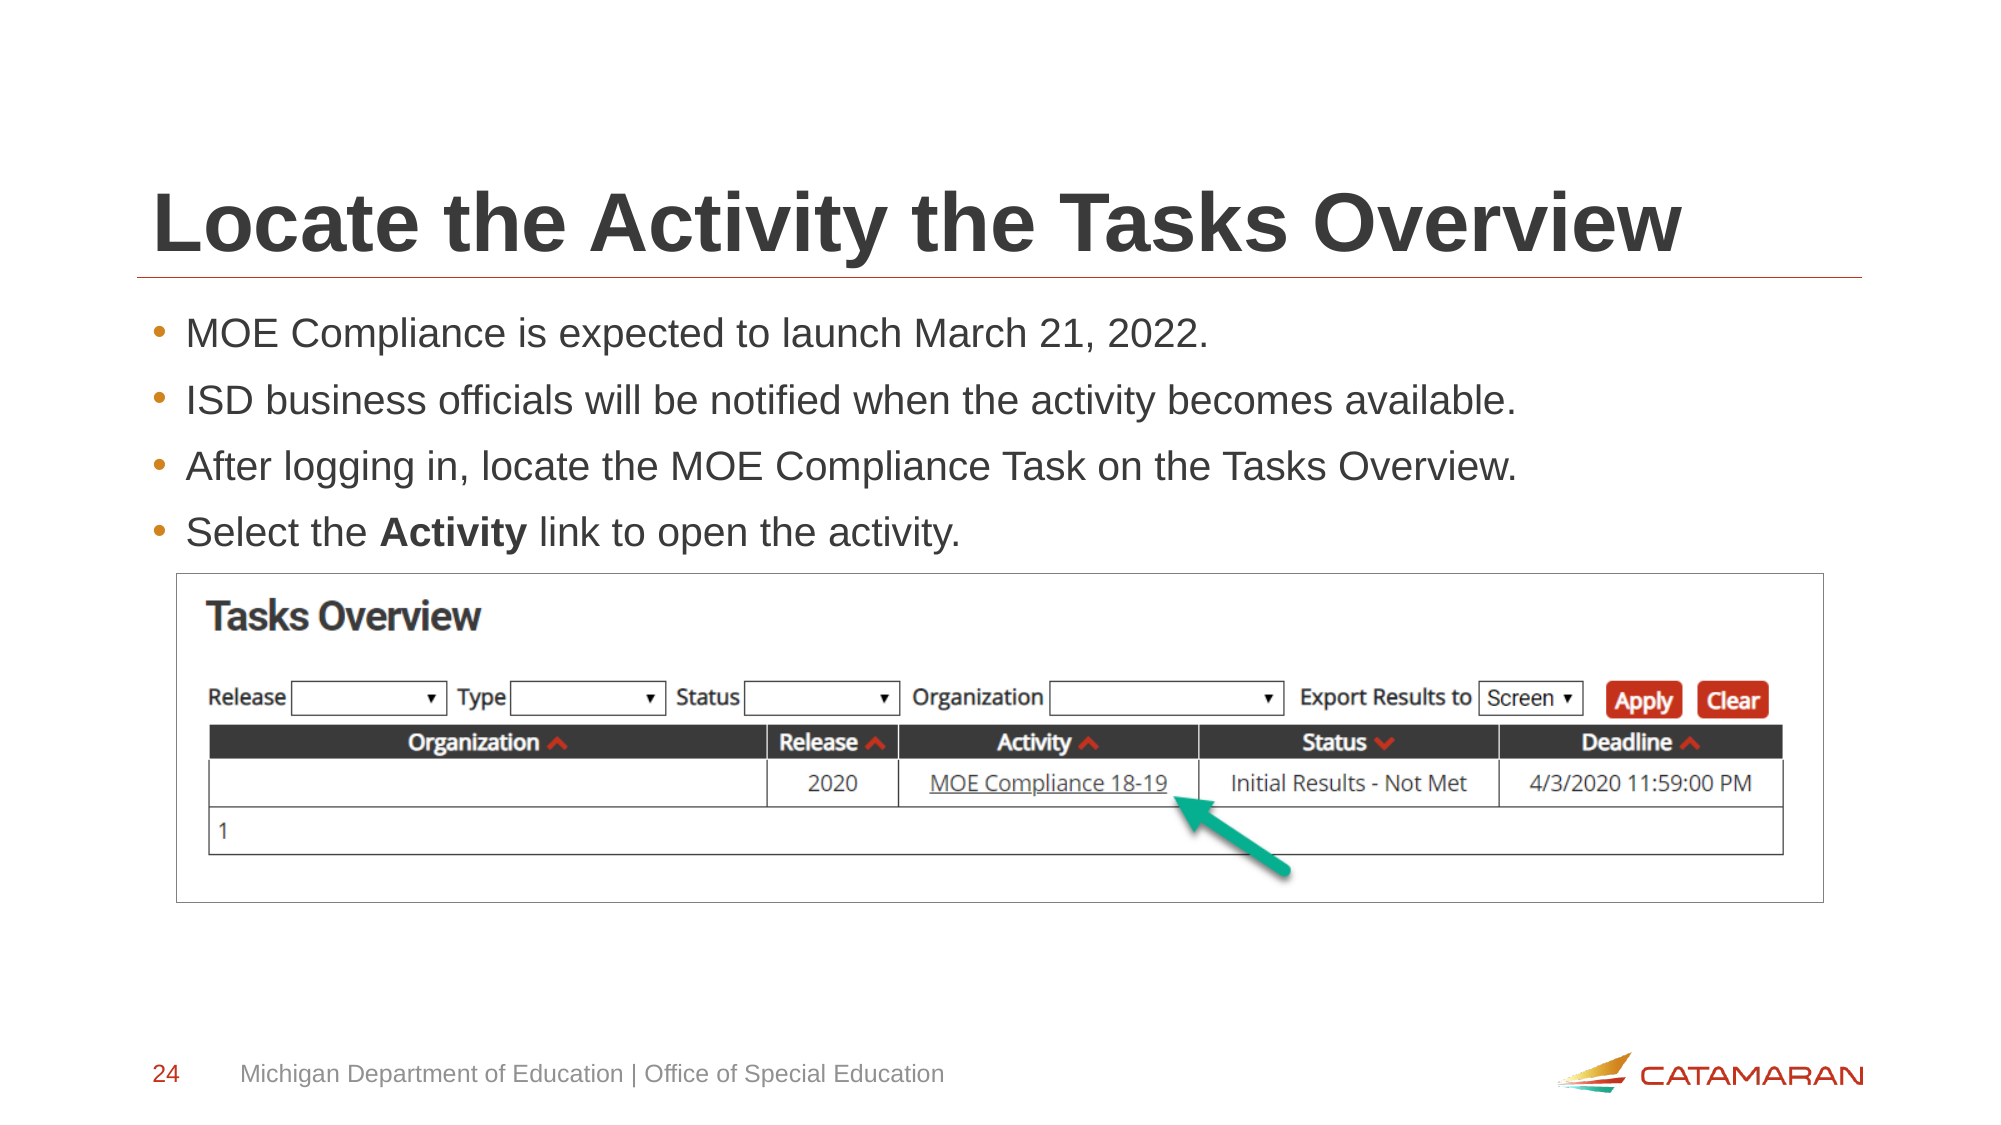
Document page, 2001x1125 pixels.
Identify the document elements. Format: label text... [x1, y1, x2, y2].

slide_number 24 [137, 1042, 205, 1103]
picture [1557, 1052, 1863, 1093]
picture [176, 573, 1824, 903]
title Locate the Activity the Tasks Overview [137, 59, 1863, 278]
list MOE Compliance is expected to launch March 21, 2022. ISD business officials will be notified when the activity becomes available. After logging in, locate the MOE Compliance Task on the Tasks Overview. Select the Activity link to open the activity. [137, 299, 1863, 563]
footer Michigan Department of Education | Office of Special Education [225, 1042, 1484, 1103]
